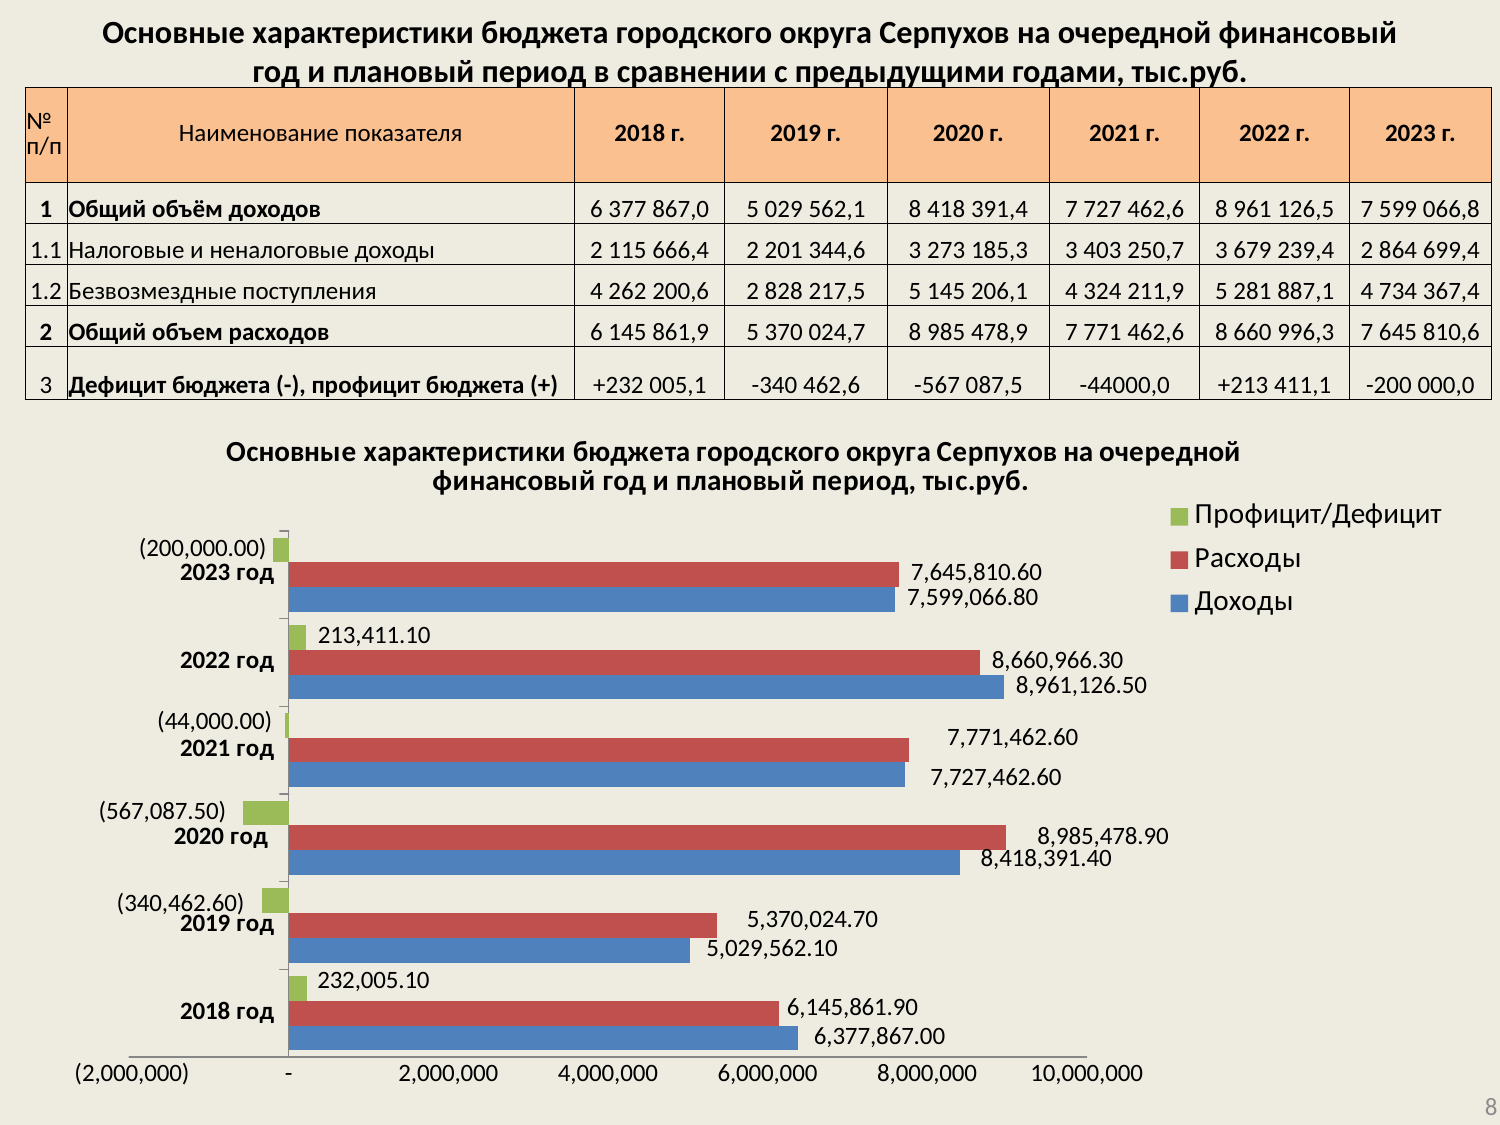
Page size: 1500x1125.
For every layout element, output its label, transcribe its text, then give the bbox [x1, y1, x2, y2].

table_cell 3 679 239,4 [1200, 224, 1349, 264]
table_header 2020 г. [888, 88, 1049, 182]
title Основные характеристики бюджета городского округа Серпухов на очередной финансовый год и плановый период в сравнении с предыдущими годами, тыс.руб. [75, 4, 1425, 87]
table_header 2021 г. [1050, 88, 1199, 182]
table_cell 8 985 478,9 [888, 306, 1049, 346]
table_cell 2 115 666,4 [575, 224, 724, 264]
table_cell Общий объём доходов [68, 183, 574, 223]
table_cell 1.1 [26, 224, 67, 264]
table_header 2018 г. [575, 88, 724, 182]
table_cell 8 418 391,4 [888, 183, 1049, 223]
table_cell 5 281 887,1 [1200, 265, 1349, 305]
table_cell 5 370 024,7 [725, 306, 887, 346]
table_cell 7 599 066,8 [1350, 183, 1491, 223]
table_cell Безвозмездные поступления [68, 265, 574, 305]
table_cell 4 324 211,9 [1050, 265, 1199, 305]
table_cell -340 462,6 [725, 347, 887, 399]
table_cell 8 961 126,5 [1200, 183, 1349, 223]
chart [49, 417, 1463, 1125]
table_cell 6 377 867,0 [575, 183, 724, 223]
table_cell 7 645 810,6 [1350, 306, 1491, 346]
table_cell -200 000,0 [1350, 347, 1491, 399]
table_cell +213 411,1 [1200, 347, 1349, 399]
table_cell Дефицит бюджета (-), профицит бюджета (+) [68, 347, 574, 399]
table_cell 7 771 462,6 [1050, 306, 1199, 346]
table_cell 4 262 200,6 [575, 265, 724, 305]
table_header 2023 г. [1350, 88, 1491, 182]
table_cell 3 273 185,3 [888, 224, 1049, 264]
table_cell 3 [26, 347, 67, 399]
table_cell 5 029 562,1 [725, 183, 887, 223]
table_header 2019 г. [725, 88, 887, 182]
table_cell 2 864 699,4 [1350, 224, 1491, 264]
slide_number 8 [1466, 1074, 1500, 1125]
table_header 2022 г. [1200, 88, 1349, 182]
table_cell -44000,0 [1050, 347, 1199, 399]
table_cell 1 [26, 183, 67, 223]
table_cell 7 727 462,6 [1050, 183, 1199, 223]
table_cell -567 087,5 [888, 347, 1049, 399]
table_header Наименование показателя [68, 88, 574, 182]
table_cell 6 145 861,9 [575, 306, 724, 346]
table_cell 2 [26, 306, 67, 346]
table_cell Общий объем расходов [68, 306, 574, 346]
table_cell 8 660 996,3 [1200, 306, 1349, 346]
table_cell 1.2 [26, 265, 67, 305]
table_header № п/п [26, 88, 67, 182]
table_cell 2 828 217,5 [725, 265, 887, 305]
table_cell 4 734 367,4 [1350, 265, 1491, 305]
table_cell Налоговые и неналоговые доходы [68, 224, 574, 264]
table_cell 3 403 250,7 [1050, 224, 1199, 264]
table_cell 5 145 206,1 [888, 265, 1049, 305]
table_cell +232 005,1 [575, 347, 724, 399]
table_cell 2 201 344,6 [725, 224, 887, 264]
